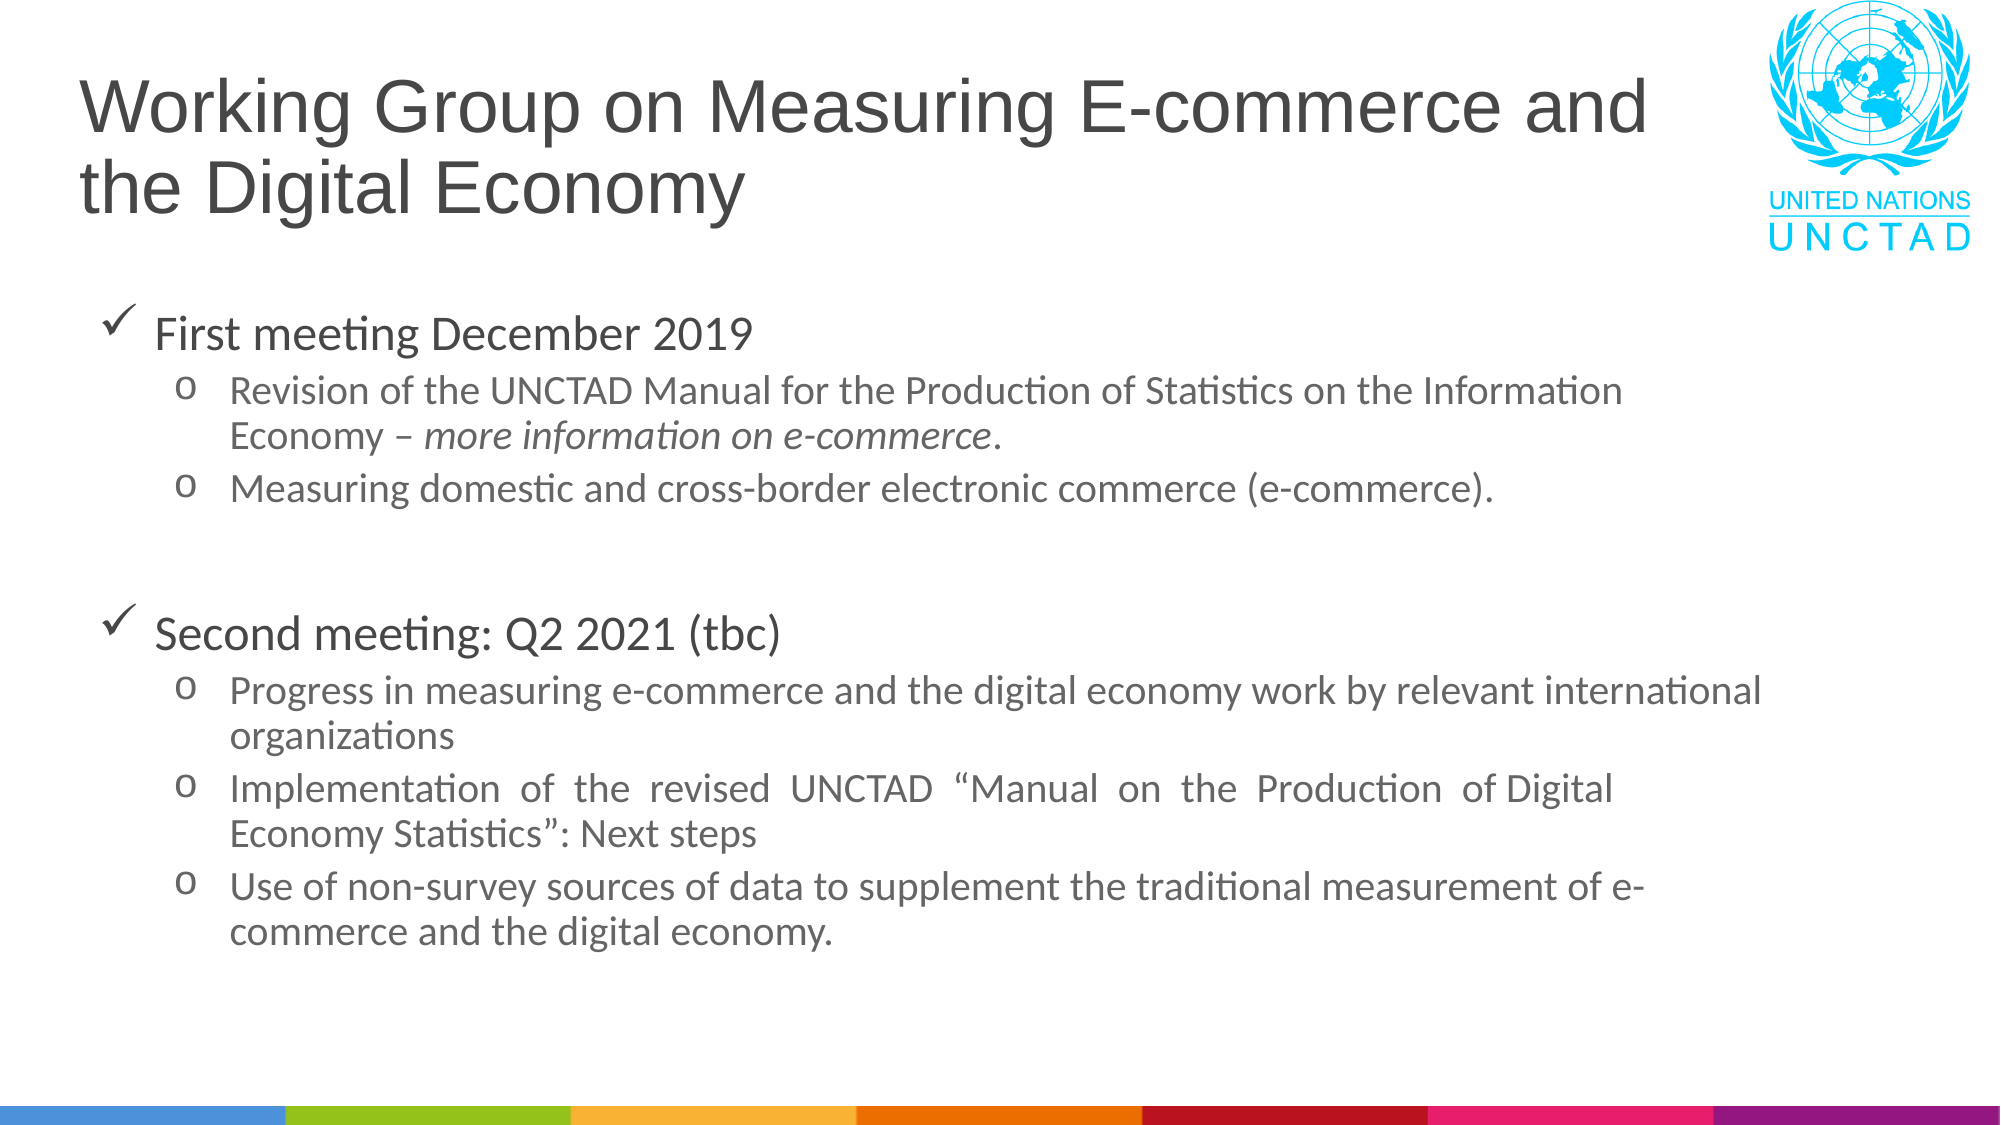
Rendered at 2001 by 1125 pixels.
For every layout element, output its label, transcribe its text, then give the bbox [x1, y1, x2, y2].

picture [1860, 63, 1878, 86]
picture [1812, 233, 1824, 251]
picture [1871, 46, 1886, 59]
picture [1918, 230, 1925, 239]
picture [1955, 73, 1960, 84]
picture [1844, 79, 1868, 100]
picture [1914, 243, 1929, 251]
list First meeting December 2019 Revision of the UNCTAD Manual for the Production of Statistics on the Information Economy – more information on e-commerce. Measuring domestic and cross-border electronic commerce (e-commerce). Second meeting: Q2 2021 (tbc) Progress in measuring e-commerce and the digital economy work by relevant international organizations Implementation of the revised UNCTAD “Manual on the Production of Digital Economy Statistics”: Next steps Use of non-survey sources of data to supplement the traditional measurement of e-commerce and the digital economy. [64, 299, 1790, 1014]
picture [1948, 82, 1956, 108]
picture [1796, 134, 1824, 148]
picture [0, 1106, 2000, 1125]
picture [1960, 194, 1970, 200]
picture [1848, 46, 1868, 61]
picture [1764, 0, 1970, 251]
picture [1963, 243, 1970, 251]
title Working Group on Measuring E-commerce and the Digital Economy [64, 59, 1790, 278]
picture [1951, 227, 1965, 247]
